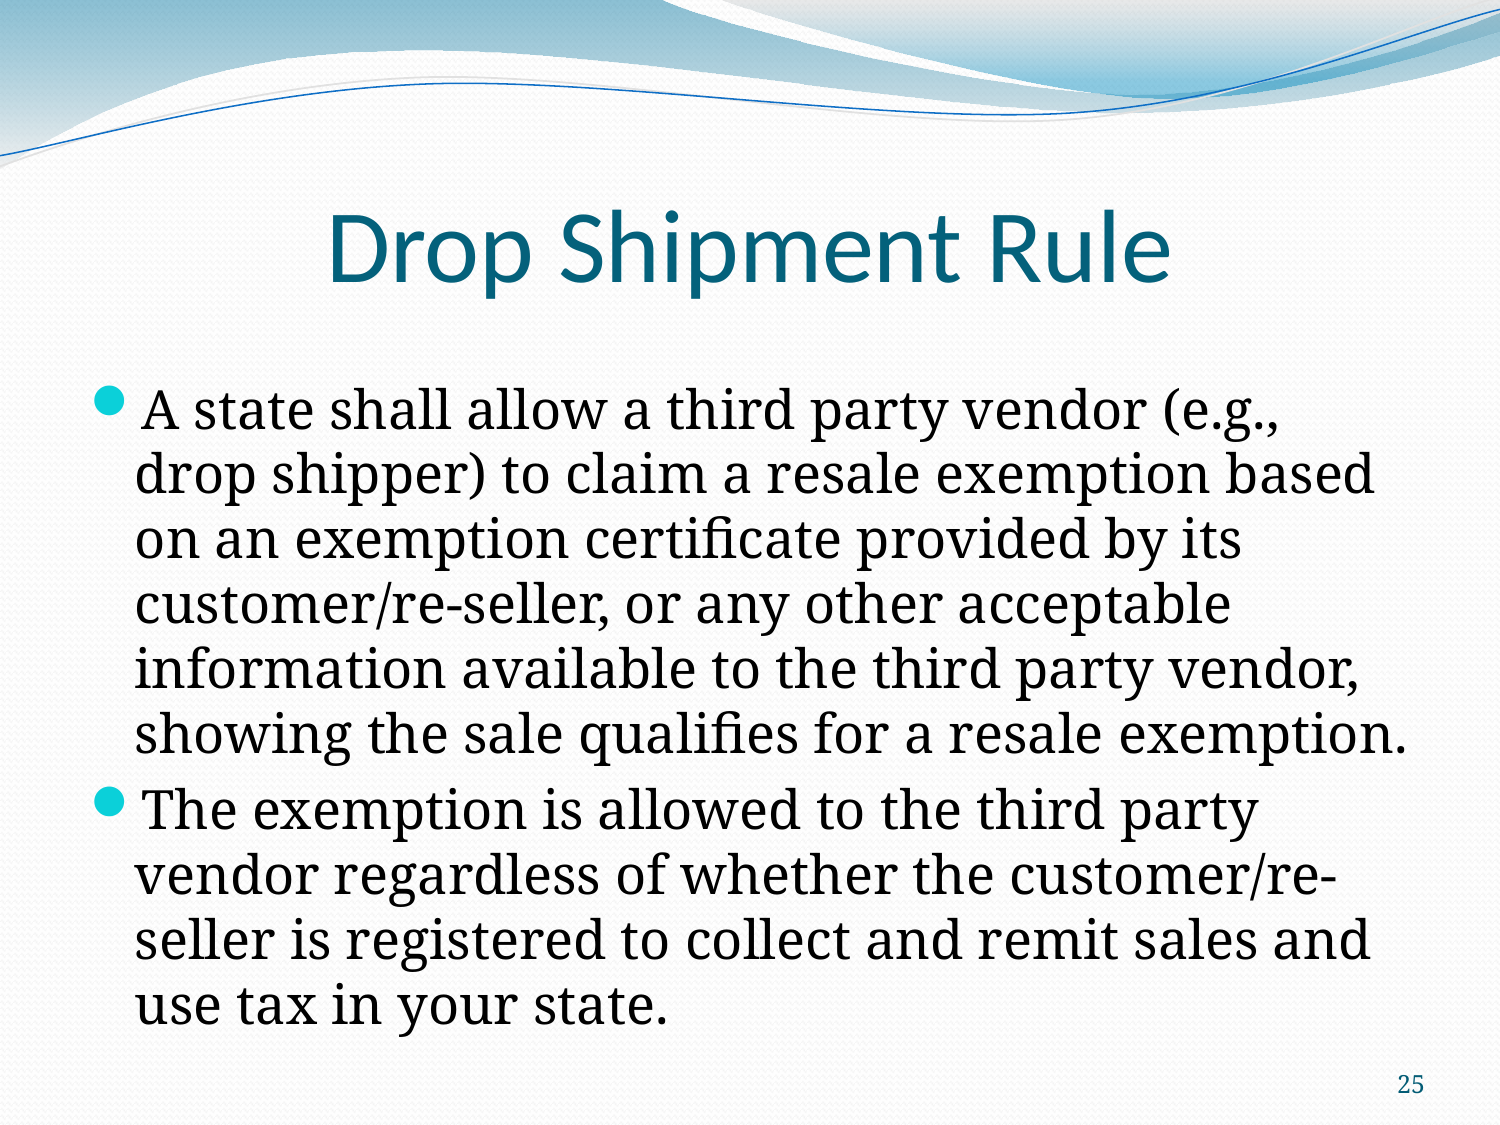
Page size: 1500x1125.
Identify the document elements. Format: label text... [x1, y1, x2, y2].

title Drop Shipment Rule [74, 115, 1426, 304]
slide_number 25 [1299, 1063, 1425, 1103]
list A state shall allow a third party vendor (e.g., drop shipper) to claim a resale exemption based on an exemption certificate provided by its customer/re-seller, or any other acceptable information available to the third party vendor, showing the sale qualifies for a resale exemption. The exemption is allowed to the third party vendor regardless of whether the customer/re-seller is registered to collect and remit sales and use tax in your state. [74, 367, 1426, 1063]
